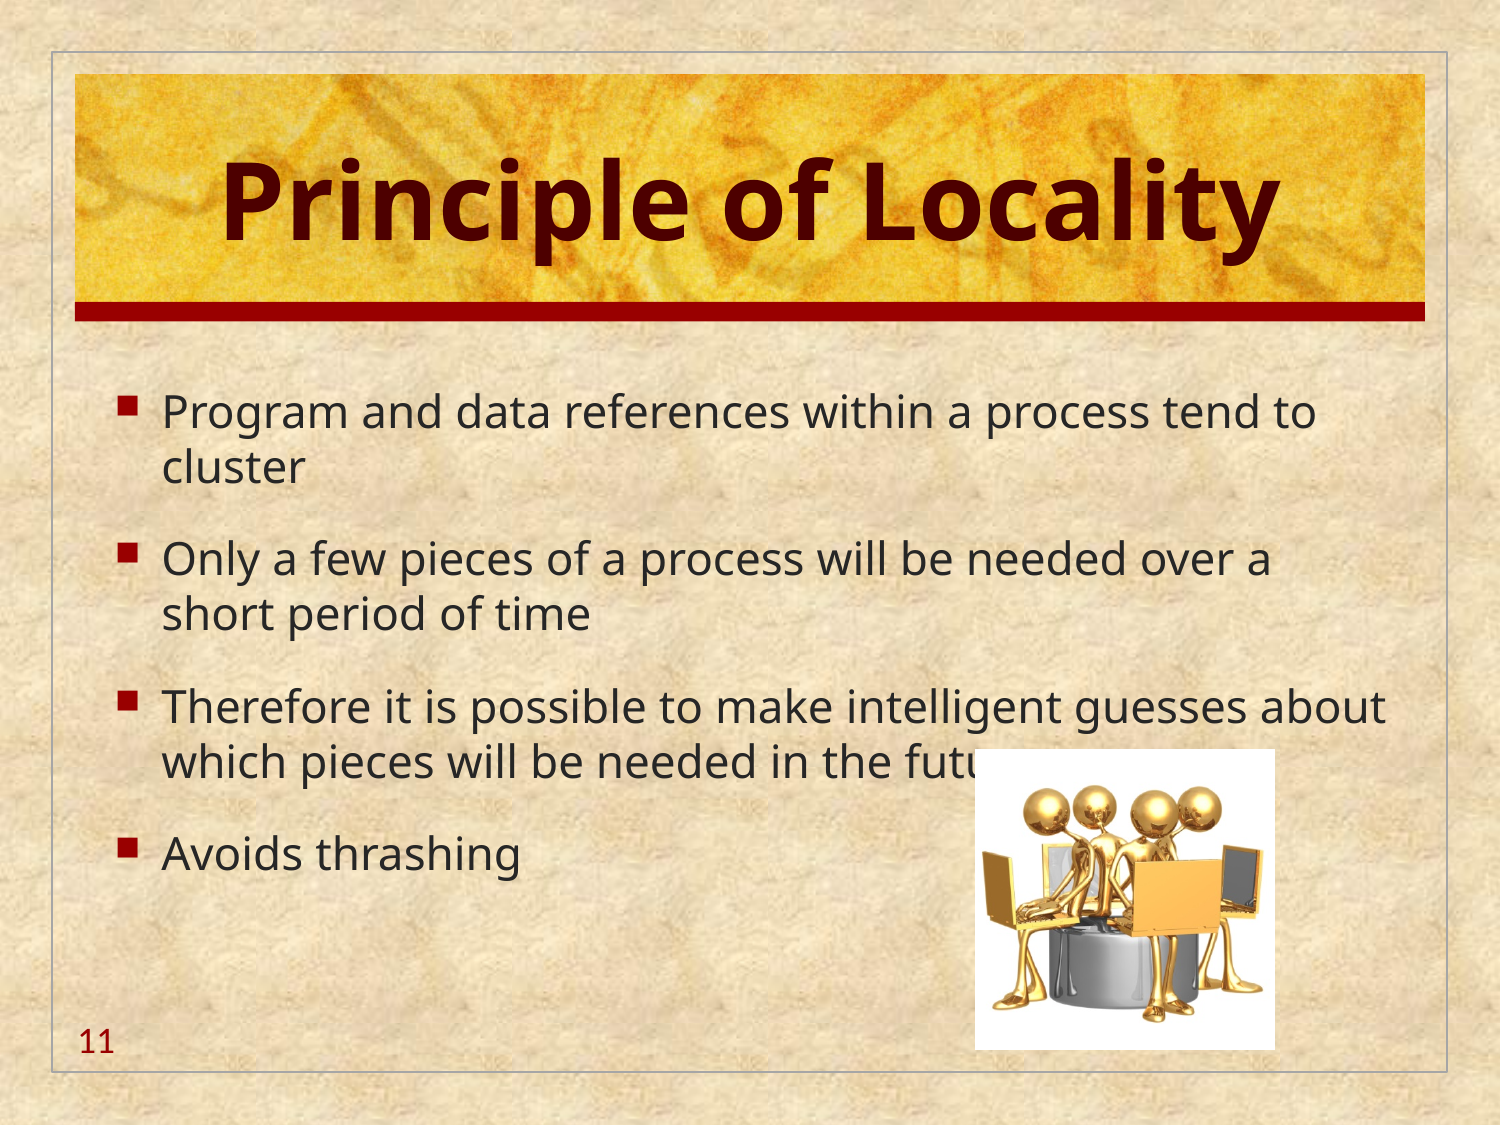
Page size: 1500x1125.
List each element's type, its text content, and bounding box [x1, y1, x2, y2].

title Principle of Locality [108, 74, 1392, 263]
picture [0, 0, 1500, 1125]
slide_number 11 [62, 1008, 150, 1069]
list Program and data references within a process tend to cluster Only a few pieces of a process will be needed over a short period of time Therefore it is possible to make intelligent guesses about which pieces will be needed in the future Avoids thrashing [99, 375, 1413, 1005]
